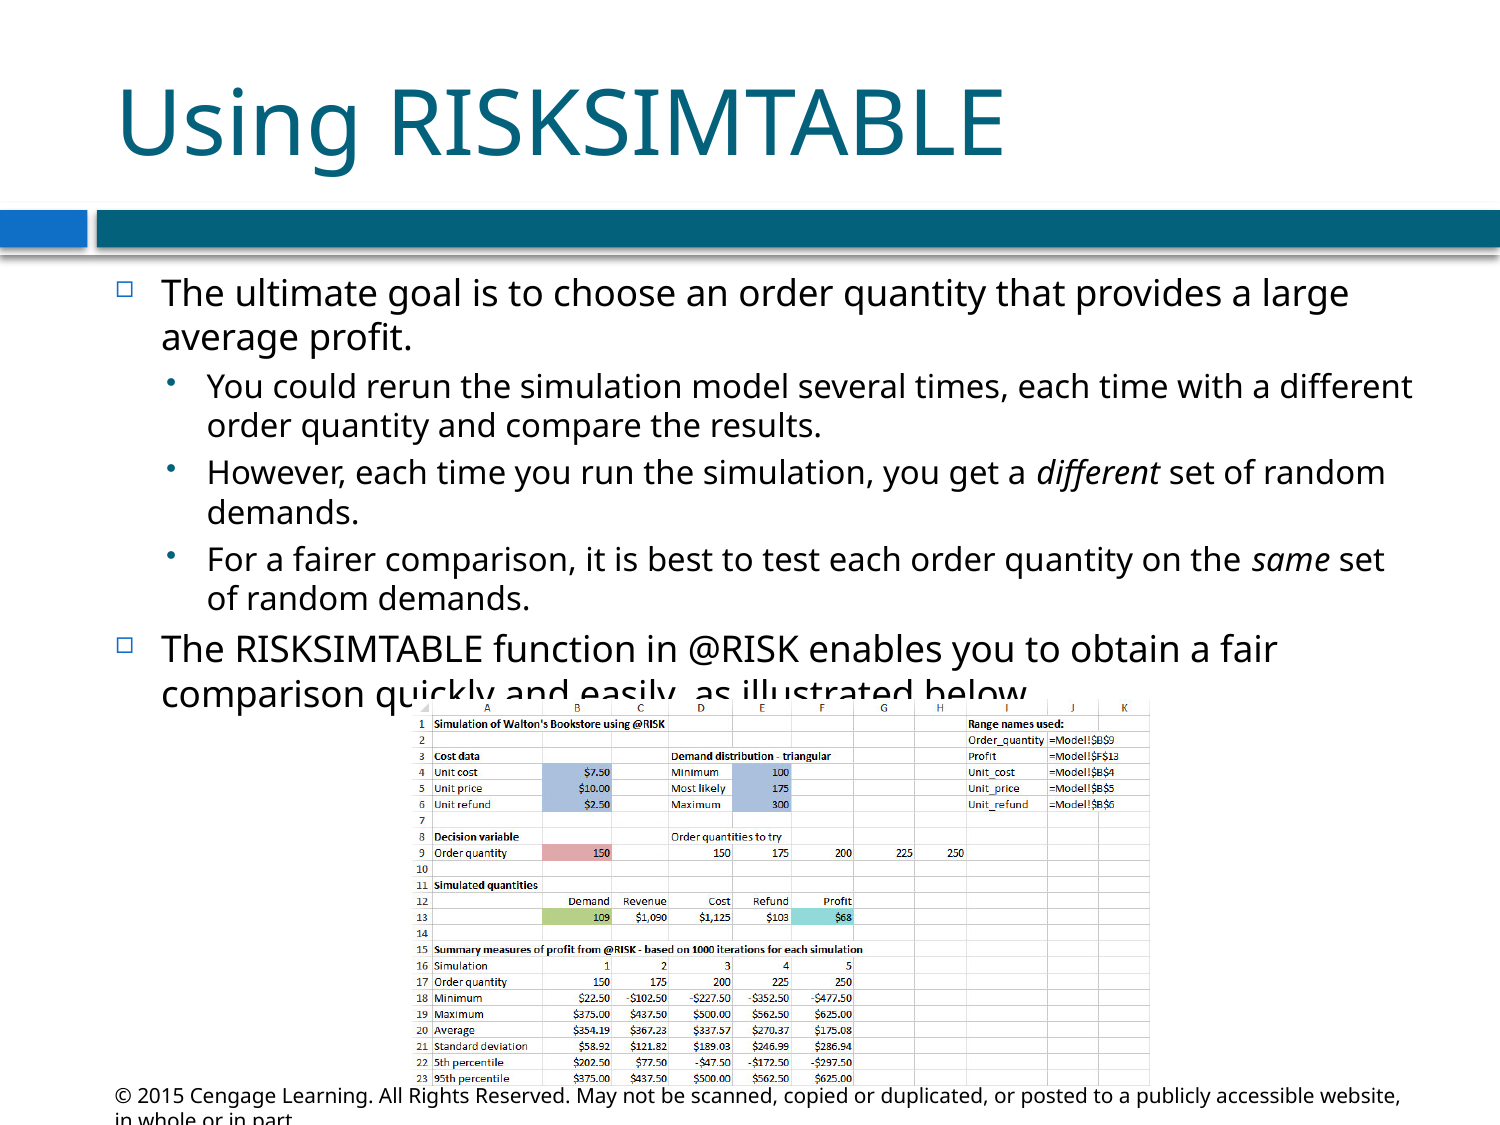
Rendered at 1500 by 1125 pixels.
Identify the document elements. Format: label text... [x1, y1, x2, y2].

list The ultimate goal is to choose an order quantity that provides a large average profit. You could rerun the simulation model several times, each time with a different order quantity and compare the results. However, each time you run the simulation, you get a different set of random demands. For a fairer comparison, it is best to test each order quantity on the same set of random demands. The RISKSIMTABLE function in @RISK enables you to obtain a fair comparison quickly and easily, as illustrated below. [100, 262, 1438, 725]
picture [412, 699, 1151, 1086]
title Using RISKSIMTABLE [100, 37, 1438, 200]
